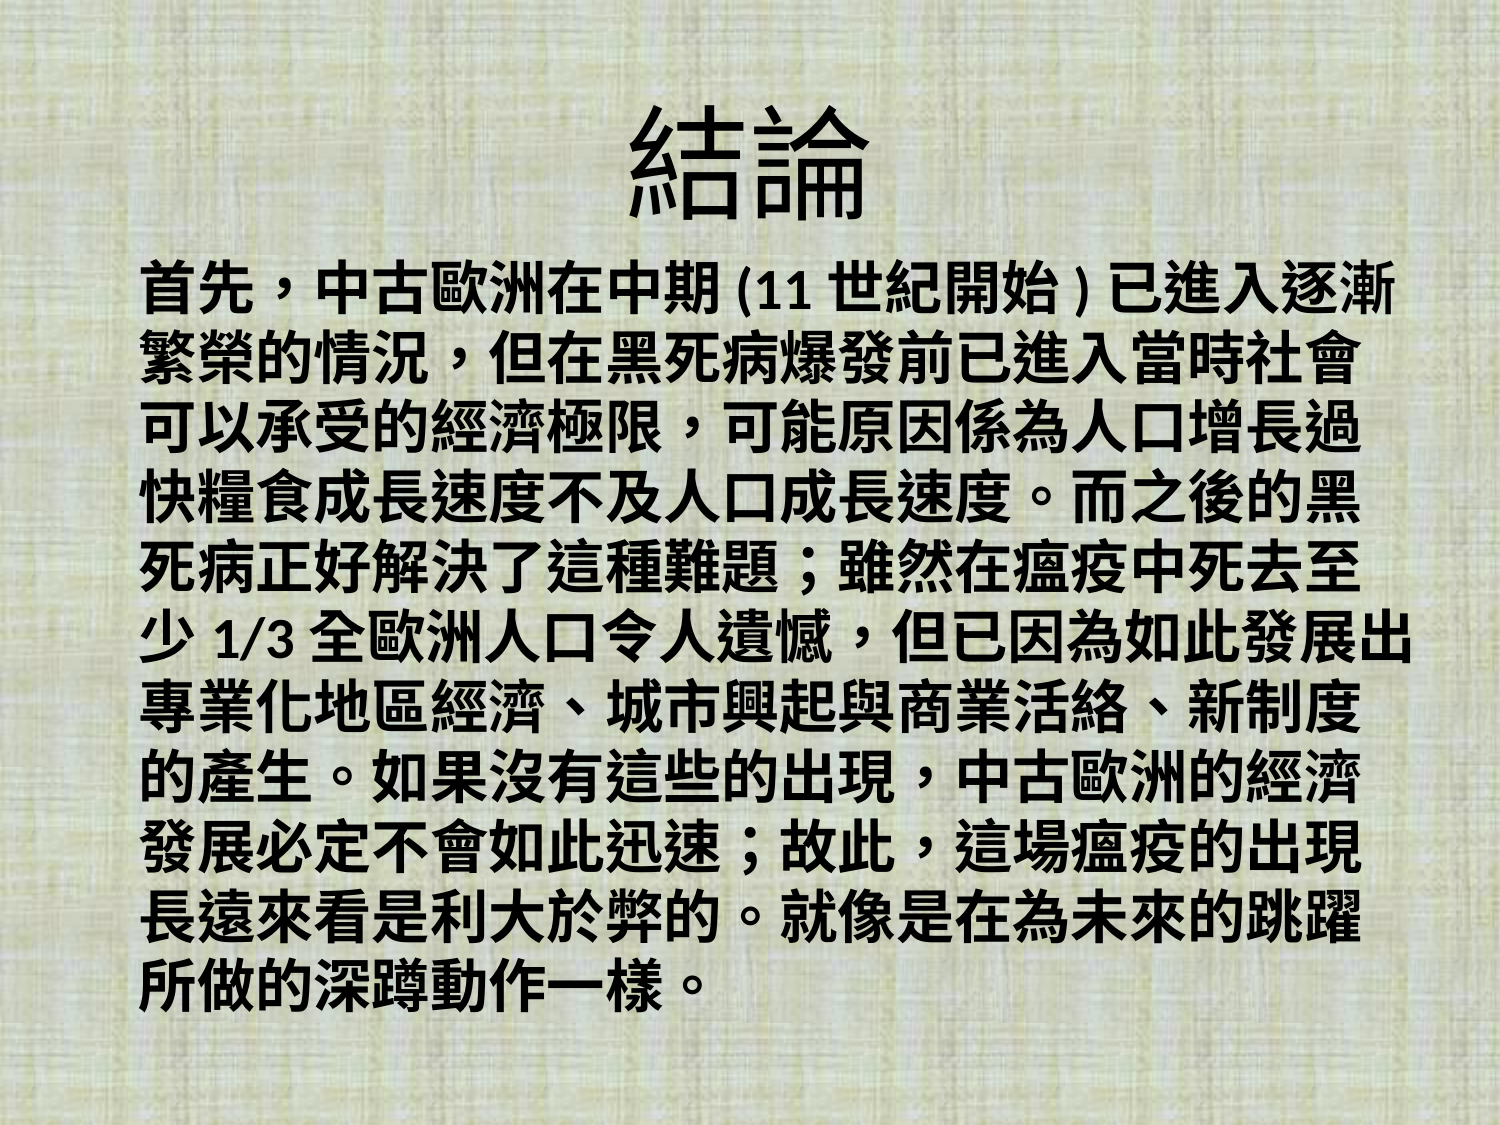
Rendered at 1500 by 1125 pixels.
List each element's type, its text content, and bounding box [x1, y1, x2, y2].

subtitle 首先，中古歐洲在中期(11世紀開始)已進入逐漸繁榮的情況，但在黑死病爆發前已進入當時社會可以承受的經濟極限，可能原因係為人口增長過快糧食成長速度不及人口成長速度。而之後的黑死病正好解決了這種難題；雖然在瘟疫中死去至少1/3全歐洲人口令人遺憾，但已因為如此發展出專業化地區經濟、城市興起與商業活絡、新制度的產生。如果沒有這些的出現，中古歐洲的經濟發展必定不會如此迅速；故此，這場瘟疫的出現長遠來看是利大於弊的。就像是在為未來的跳躍所做的深蹲動作一樣。 [123, 243, 1436, 1059]
picture [0, 0, 1500, 1125]
title 結論 [112, 78, 1388, 244]
